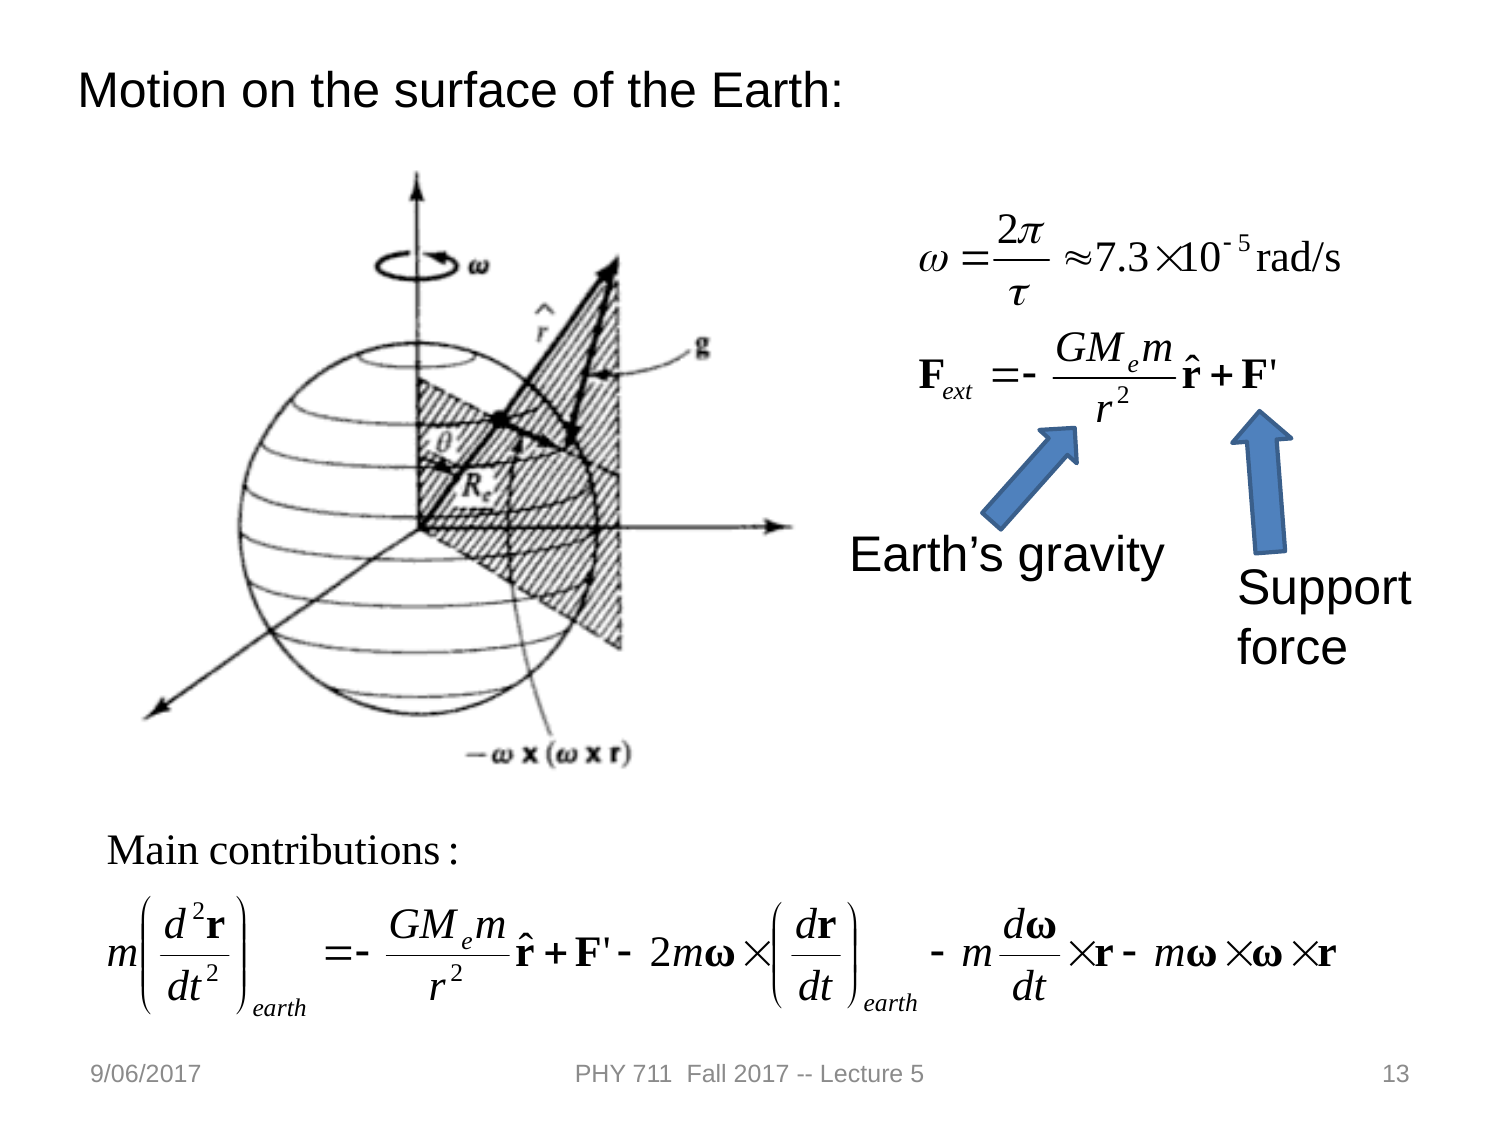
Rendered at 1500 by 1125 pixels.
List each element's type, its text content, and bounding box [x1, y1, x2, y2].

text_box Support force [1222, 547, 1473, 683]
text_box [912, 199, 1349, 433]
text_box [980, 441, 1079, 514]
text_box Earth’s gravity [843, 514, 1181, 590]
text_box Motion on the surface of the Earth: [62, 49, 1313, 125]
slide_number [75, 1042, 425, 1103]
text_box [1230, 441, 1287, 547]
slide_number 13 [1074, 1042, 1425, 1103]
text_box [99, 823, 1348, 1028]
picture [124, 162, 840, 823]
footer PHY 711 Fall 2017 -- Lecture 5 [512, 1042, 988, 1103]
